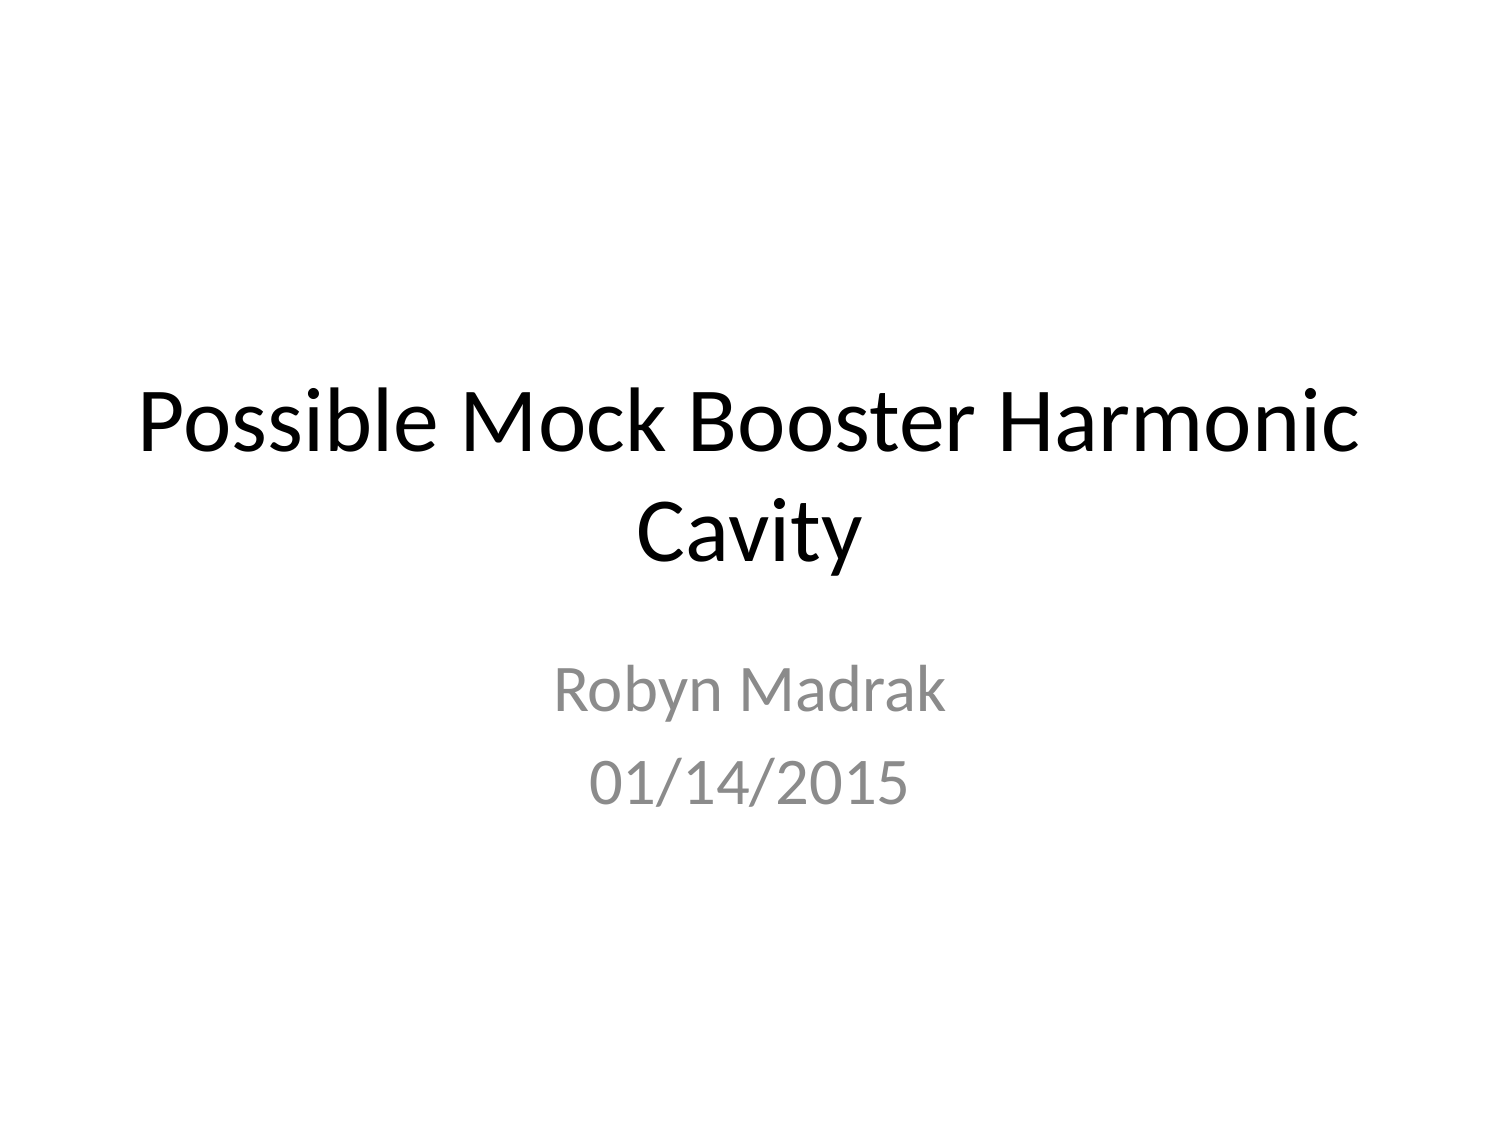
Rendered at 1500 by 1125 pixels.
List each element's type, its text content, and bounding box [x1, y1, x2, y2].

subtitle Robyn Madrak 01/14/2015 [225, 637, 1275, 925]
title Possible Mock Booster Harmonic Cavity [112, 349, 1388, 591]
